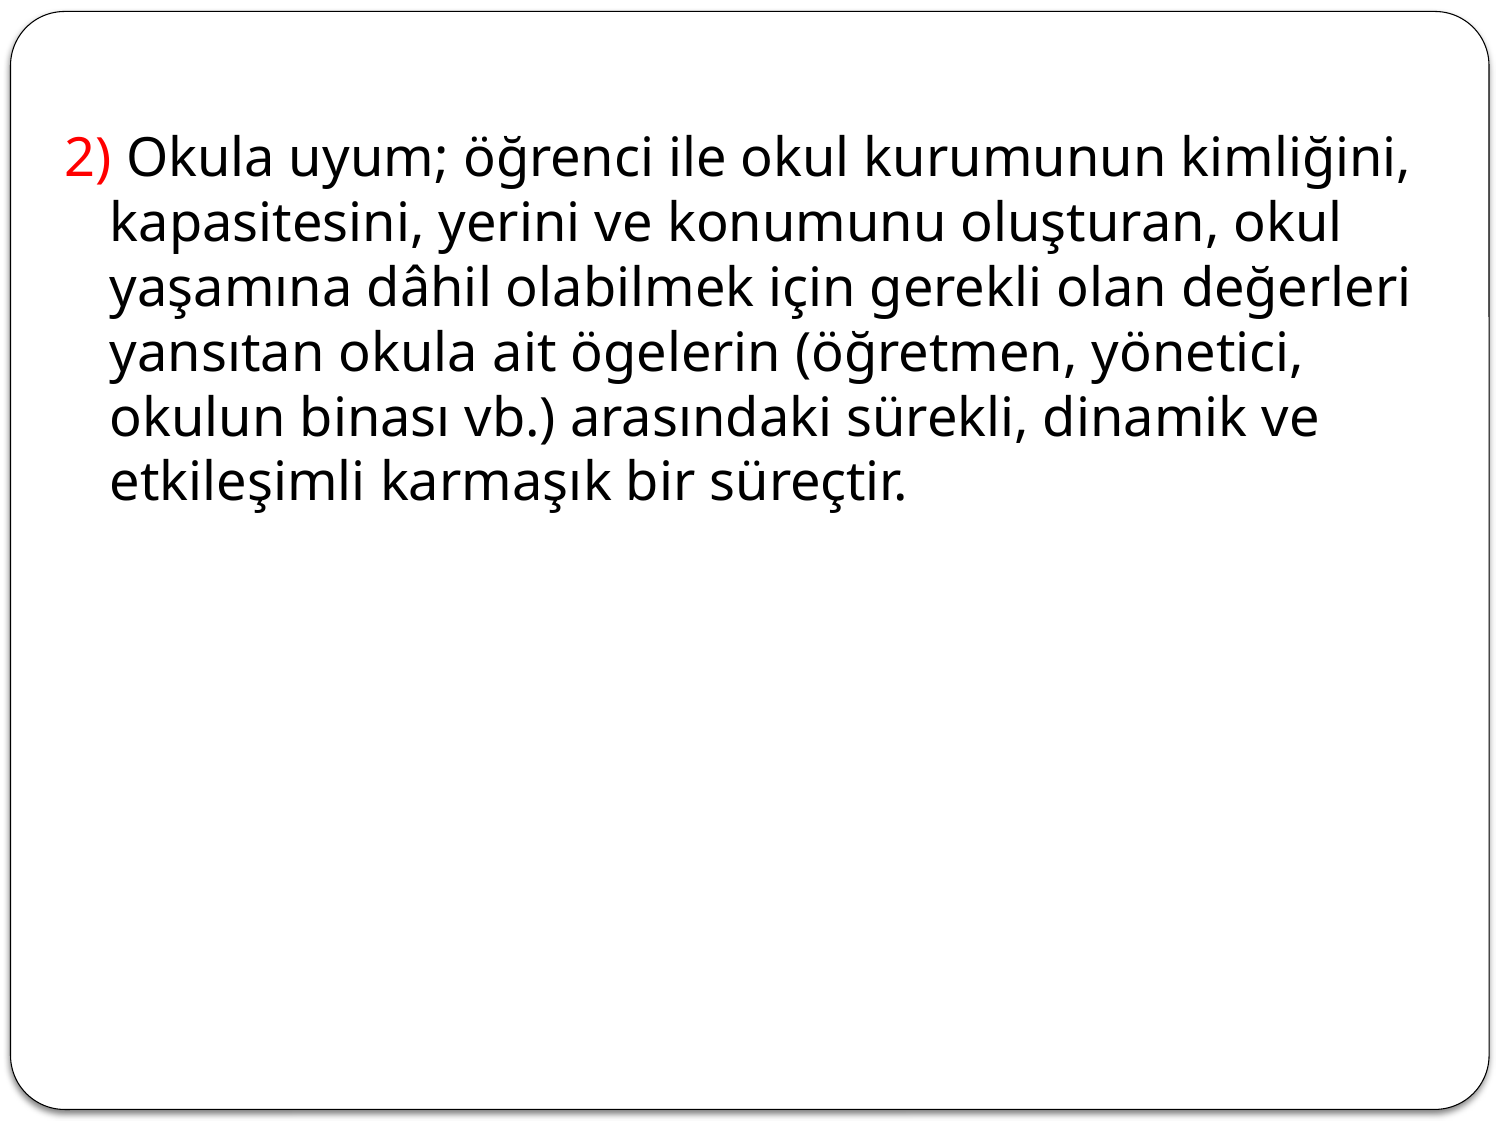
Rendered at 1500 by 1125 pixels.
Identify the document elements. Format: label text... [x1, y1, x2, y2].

list 2) Okula uyum; öğrenci ile okul kurumunun kimliğini, kapasitesini, yerini ve konumunu oluşturan, okul yaşamına dâhil olabilmek için gerekli olan değerleri yansıtan okula ait ögelerin (öğretmen, yönetici, okulun binası vb.) arasındaki sürekli, dinamik ve etkileşimli karmaşık bir süreçtir. [50, 37, 1450, 1088]
